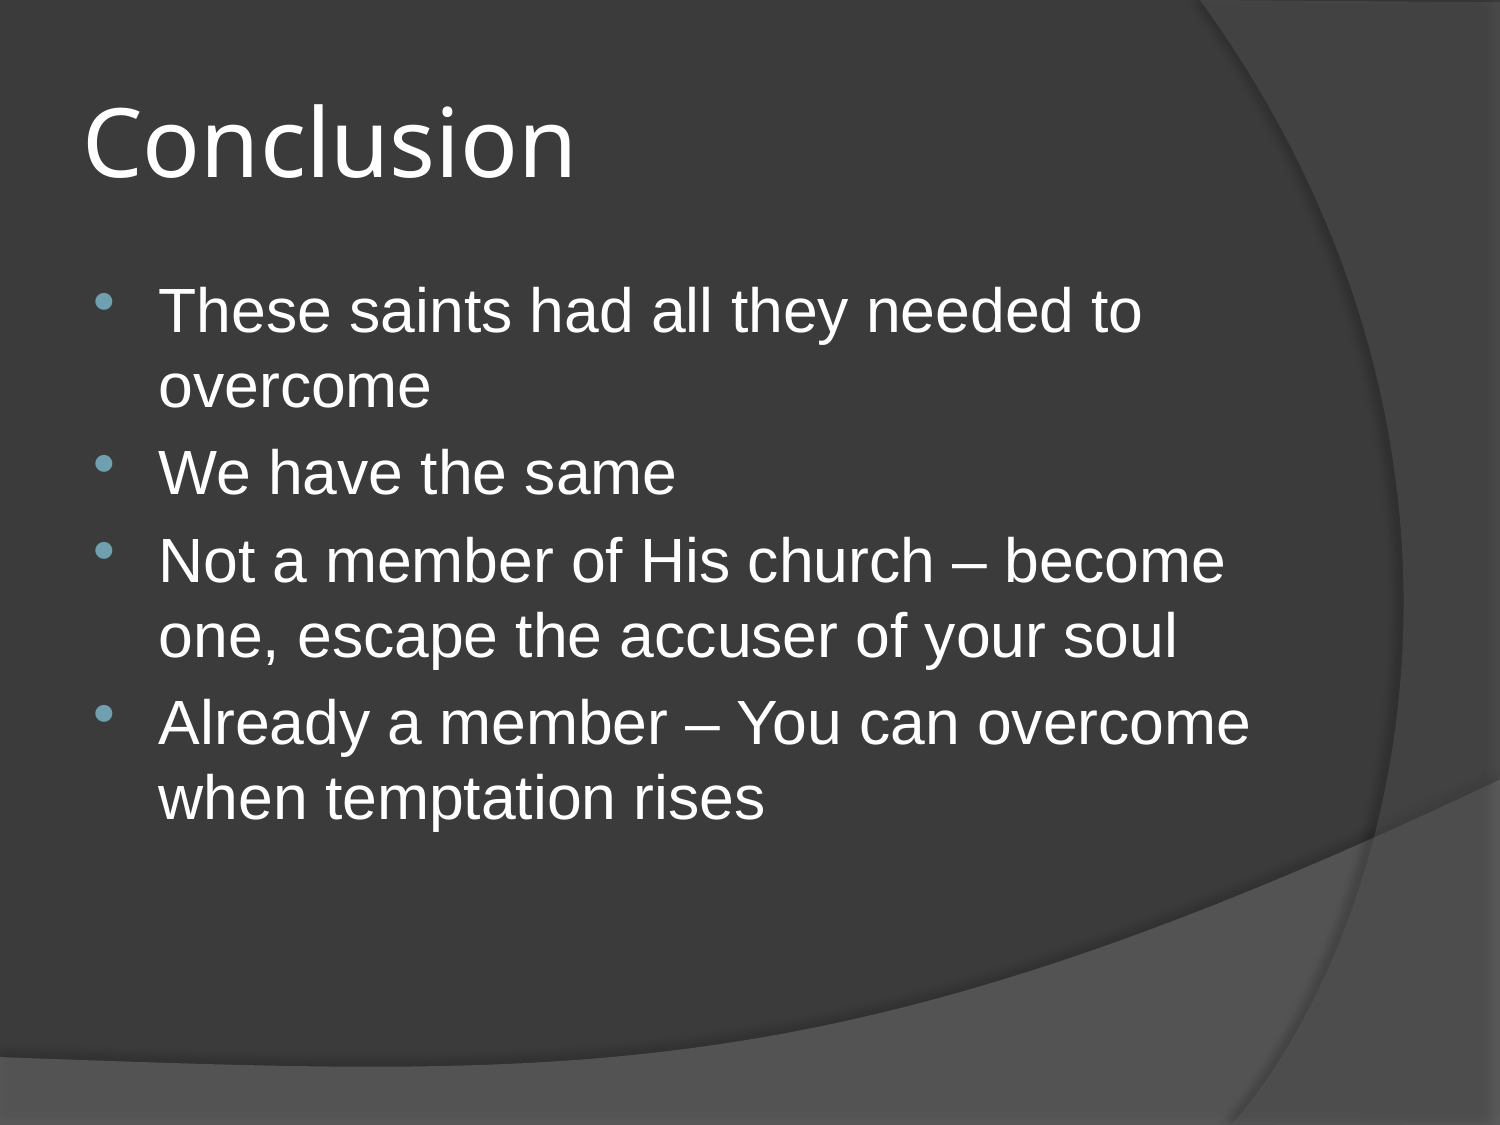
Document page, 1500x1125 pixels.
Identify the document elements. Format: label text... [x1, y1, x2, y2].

list These saints had all they needed to overcome We have the same Not a member of His church – become one, escape the accuser of your soul Already a member – You can overcome when temptation rises [75, 262, 1300, 915]
title Conclusion [75, 37, 1300, 241]
